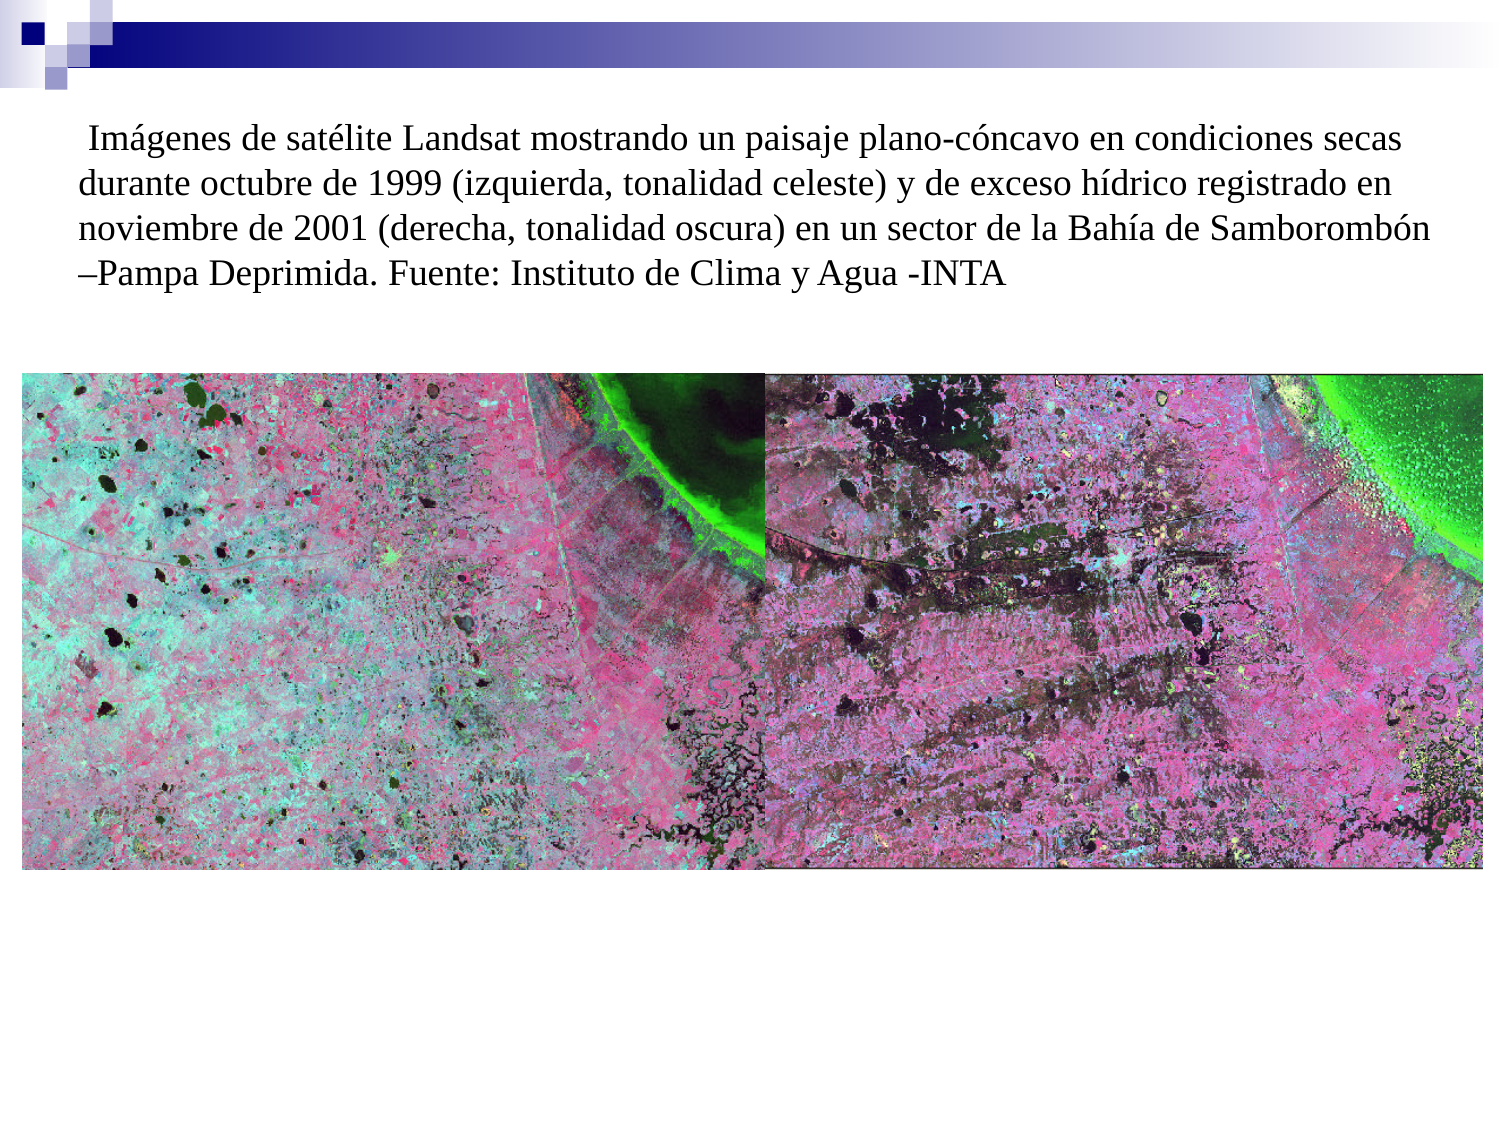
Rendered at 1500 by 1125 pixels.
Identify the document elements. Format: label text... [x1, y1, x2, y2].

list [22, 373, 763, 870]
picture [765, 373, 1483, 870]
text_box Imágenes de satélite Landsat mostrando un paisaje plano-cóncavo en condiciones secas durante octubre de 1999 (izquierda, tonalidad celeste) y de exceso hídrico registrado en noviembre de 2001 (derecha, tonalidad oscura) en un sector de la Bahía de Samborombón –Pampa Deprimida. Fuente: Instituto de Clima y Agua -INTA [63, 105, 1470, 301]
